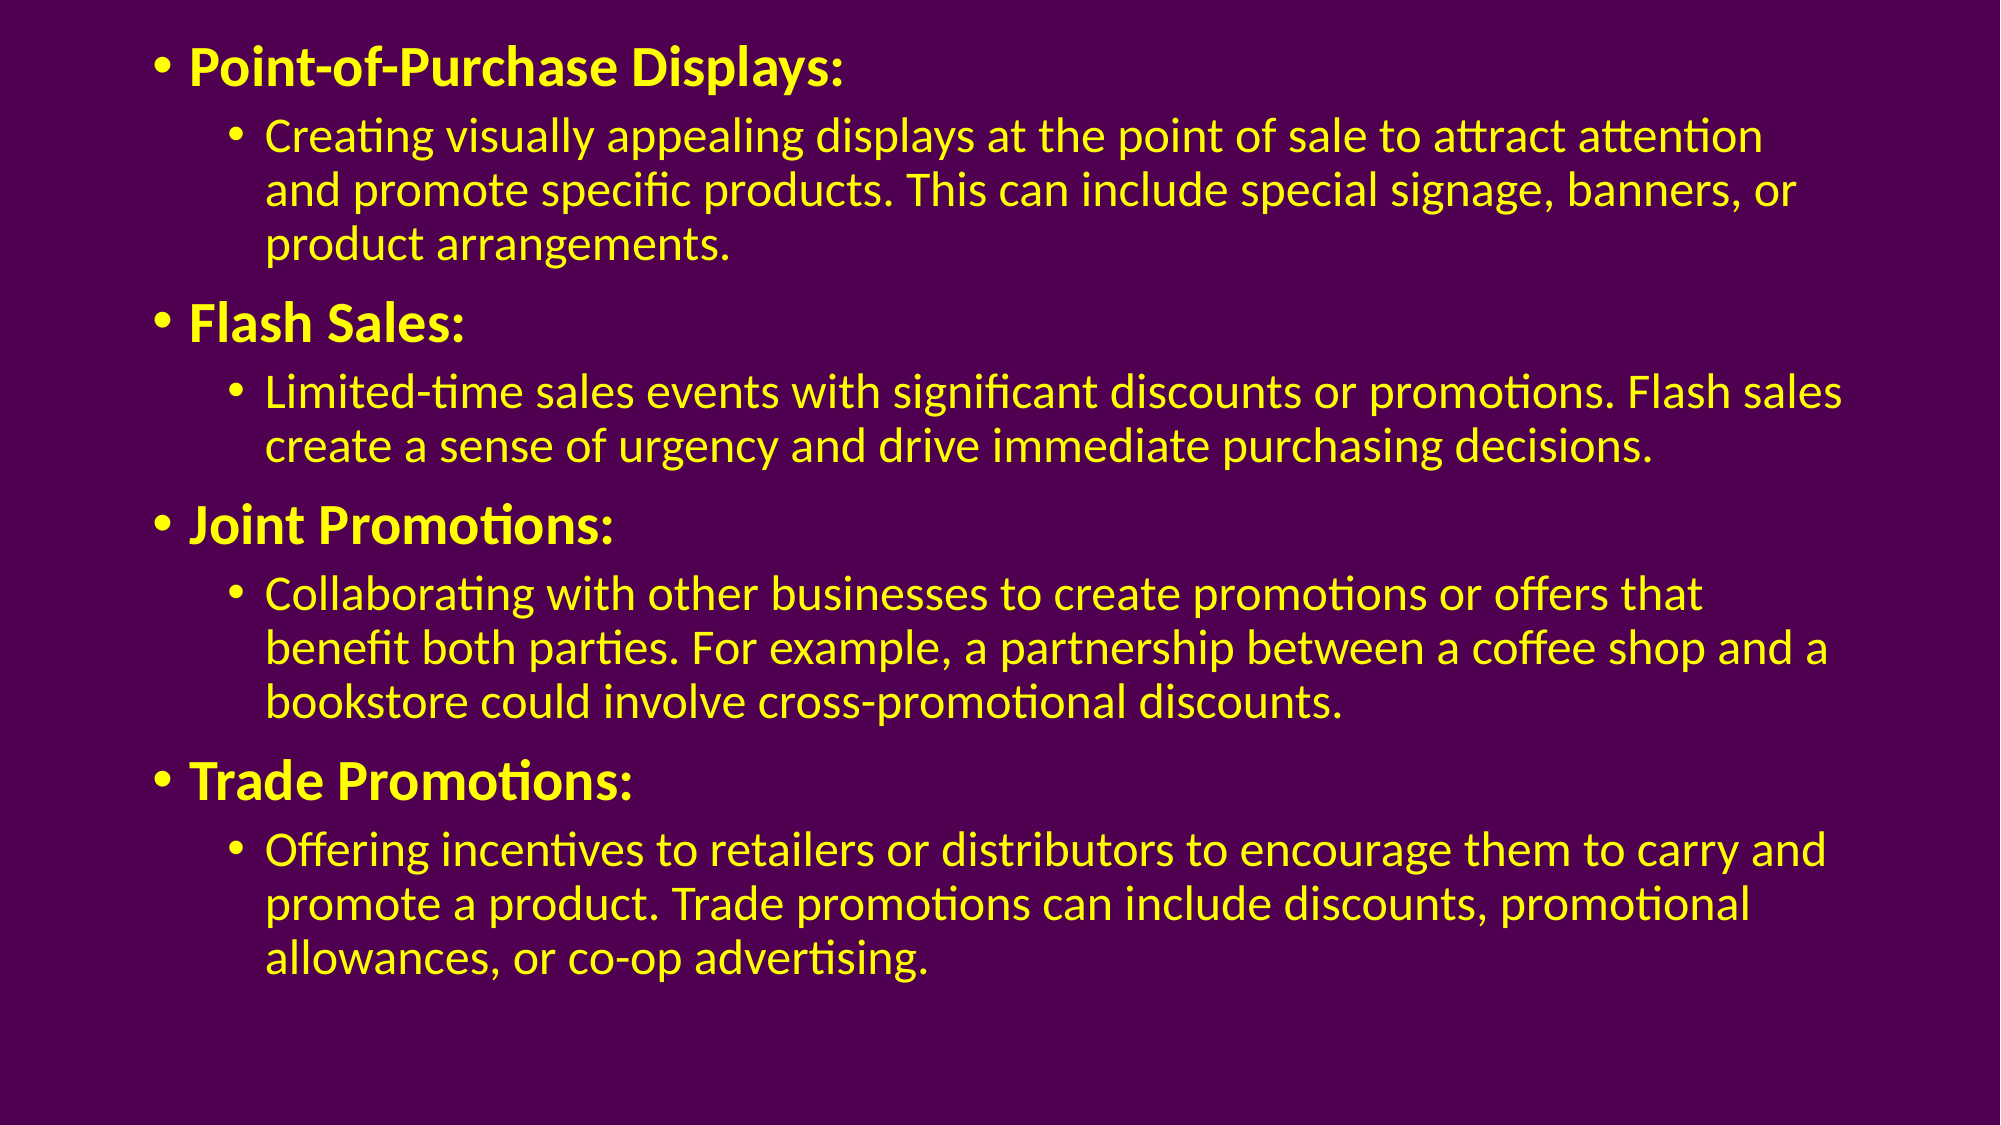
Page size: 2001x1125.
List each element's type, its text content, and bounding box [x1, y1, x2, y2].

list Point-of-Purchase Displays: Creating visually appealing displays at the point of sale to attract attention and promote specific products. This can include special signage, banners, or product arrangements. Flash Sales: Limited-time sales events with significant discounts or promotions. Flash sales create a sense of urgency and drive immediate purchasing decisions. Joint Promotions: Collaborating with other businesses to create promotions or offers that benefit both parties. For example, a partnership between a coffee shop and a bookstore could involve cross-promotional discounts. Trade Promotions: Offering incentives to retailers or distributors to encourage them to carry and promote a product. Trade promotions can include discounts, promotional allowances, or co-op advertising. [137, 28, 1863, 1014]
